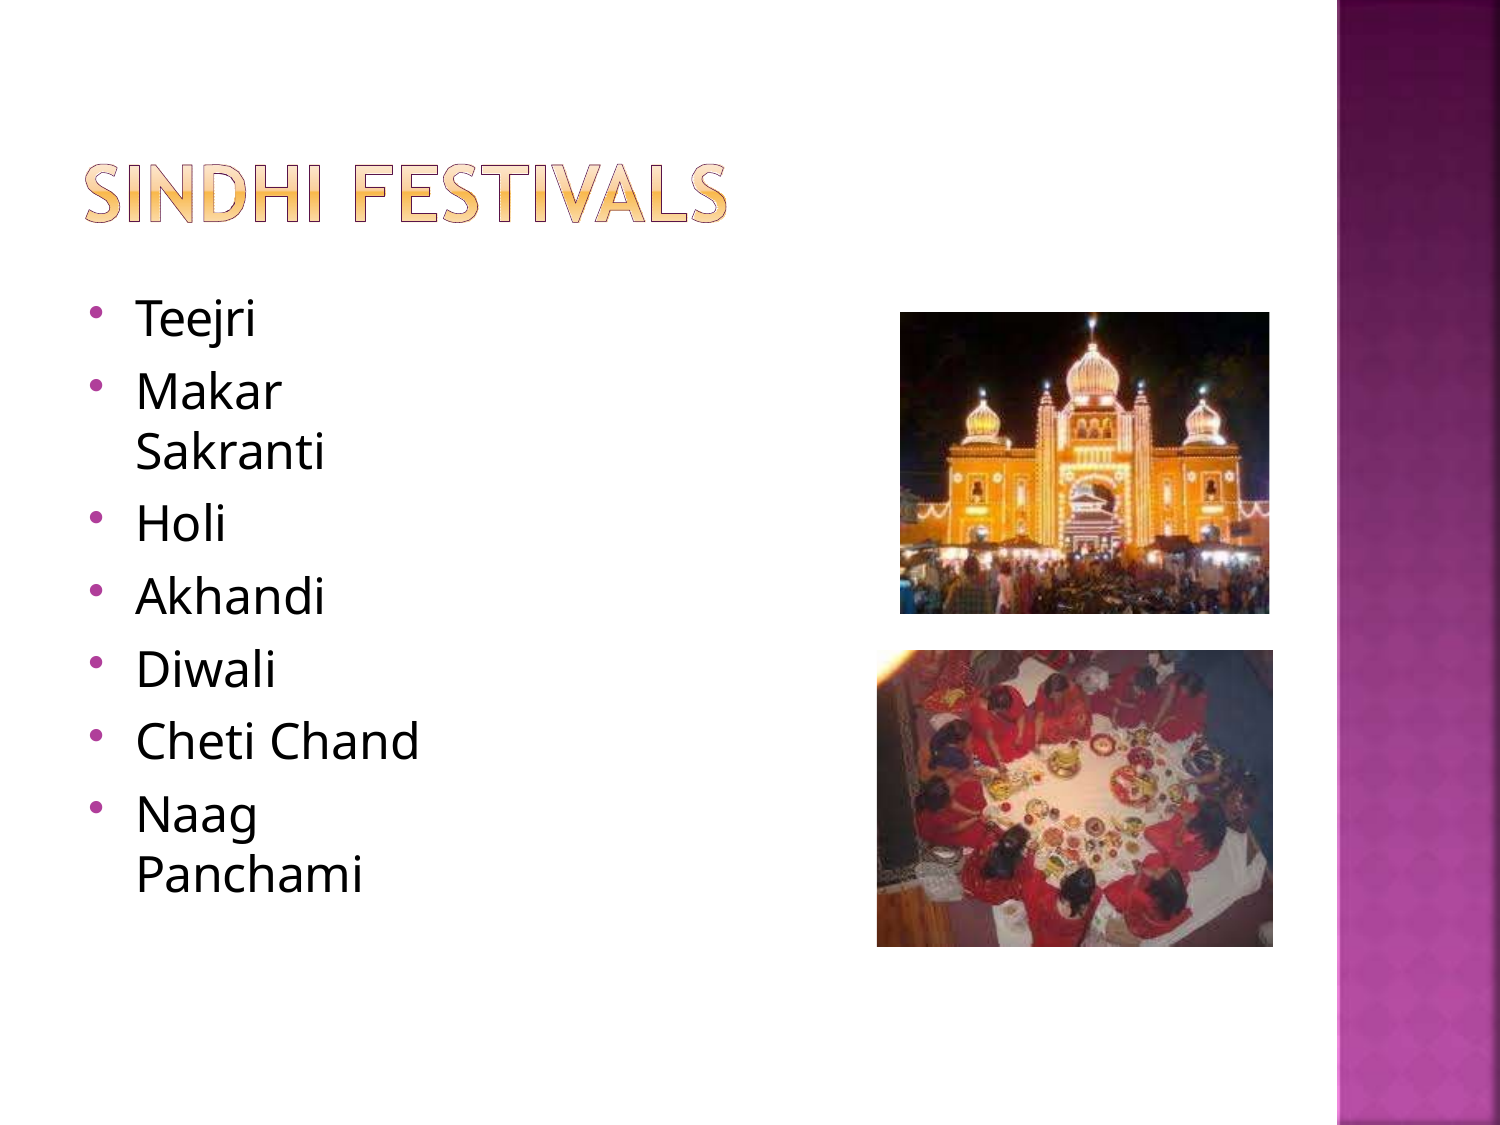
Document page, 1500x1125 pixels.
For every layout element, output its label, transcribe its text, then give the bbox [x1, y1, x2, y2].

text_box [443, 164, 478, 223]
text_box [96, 164, 187, 223]
text_box [900, 312, 1270, 614]
text_box [192, 164, 467, 223]
text_box [876, 650, 1273, 947]
text_box [551, 164, 601, 223]
text_box [354, 165, 393, 222]
text_box [650, 165, 687, 222]
text_box [712, 208, 727, 223]
text_box [85, 182, 109, 217]
text_box [309, 165, 320, 222]
text_box [150, 164, 192, 223]
text_box [400, 165, 438, 222]
text_box Teejri Makar Sakranti Holi Akhandi Diwali Cheti Chand Naag Panchami [87, 272, 476, 902]
text_box [594, 164, 645, 222]
text_box [85, 164, 120, 223]
picture [1337, 0, 1500, 1125]
text_box [703, 164, 727, 206]
text_box [563, 164, 589, 201]
text_box [85, 164, 96, 175]
text_box [579, 164, 715, 223]
text_box [691, 164, 727, 223]
text_box [128, 165, 140, 222]
text_box [203, 164, 246, 222]
text_box [254, 165, 298, 222]
text_box [535, 165, 546, 222]
text_box [481, 165, 529, 222]
text_box [454, 164, 572, 223]
